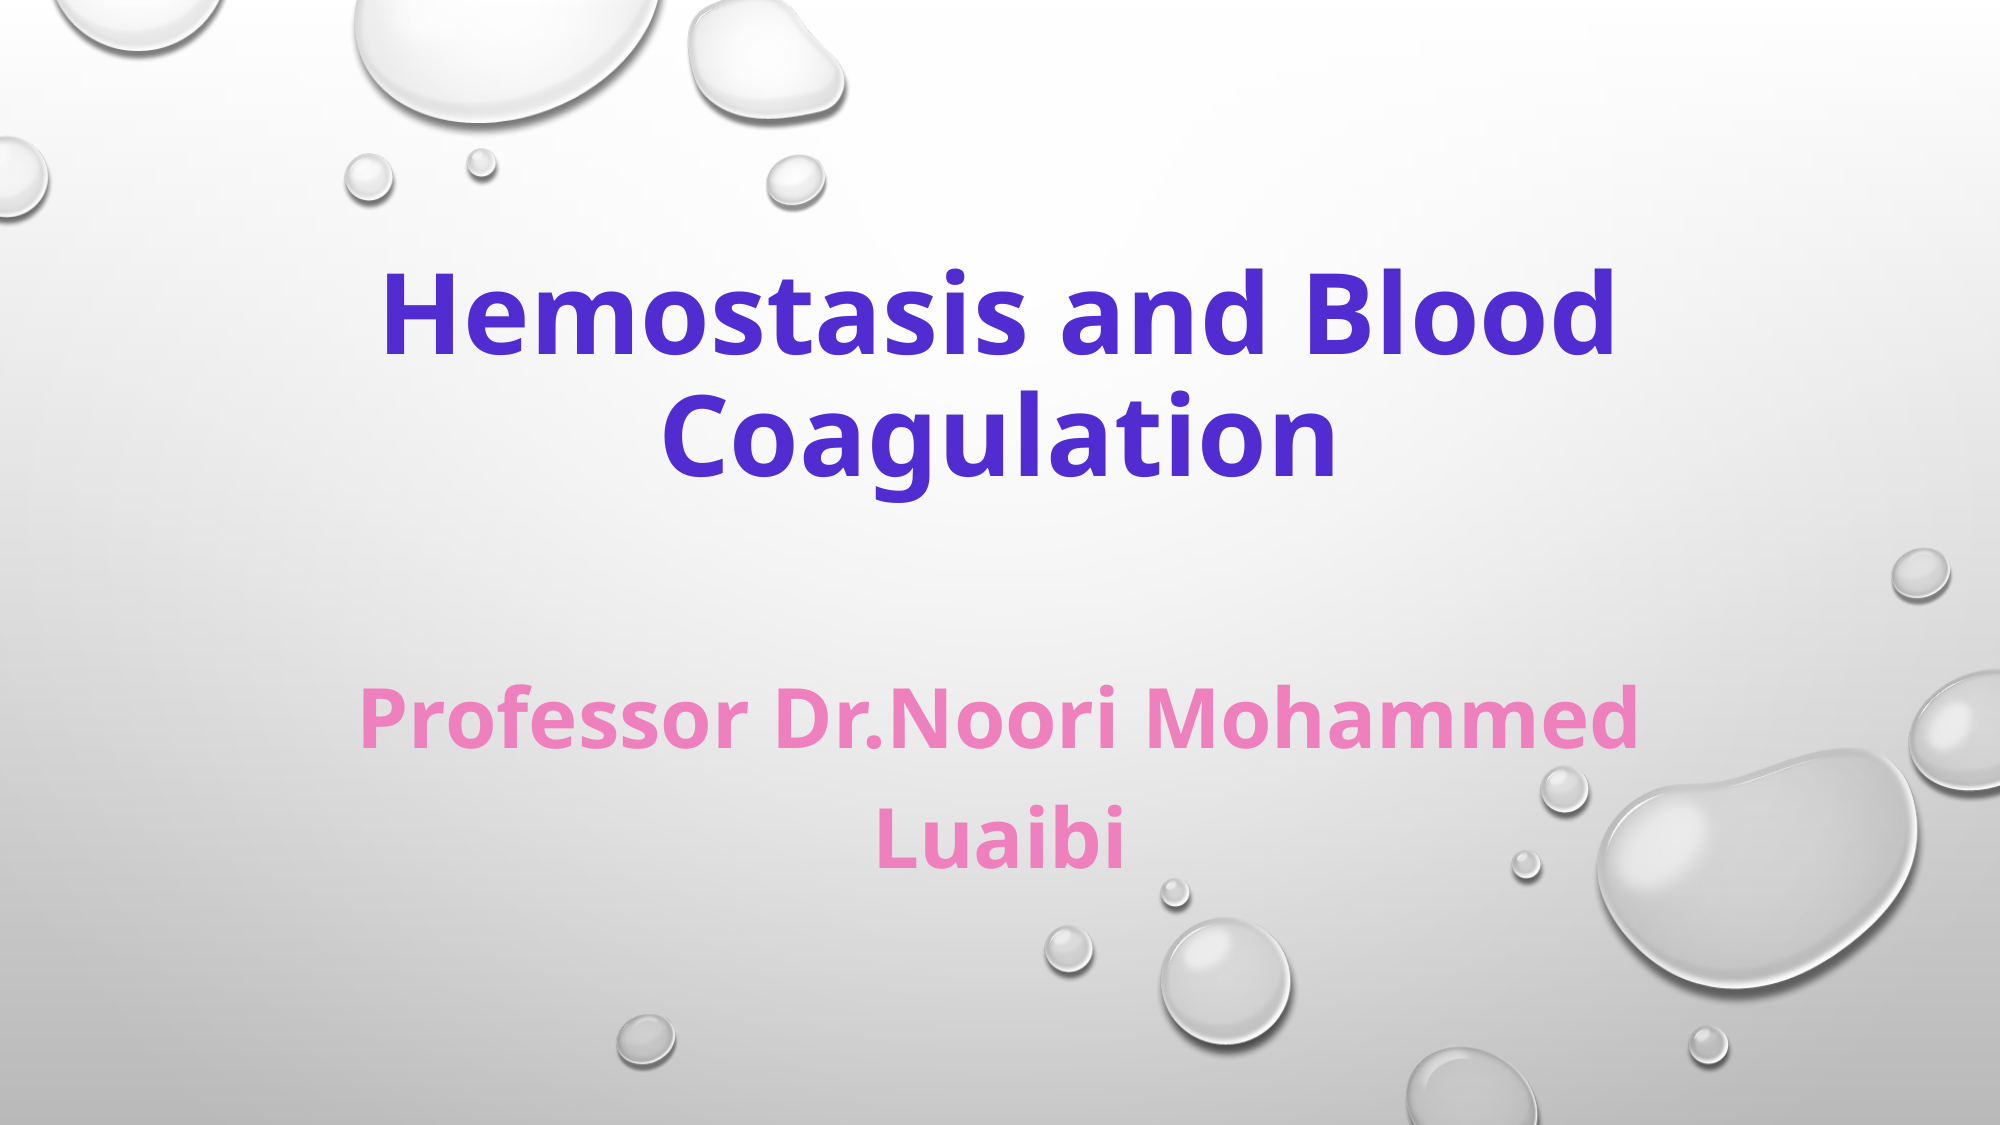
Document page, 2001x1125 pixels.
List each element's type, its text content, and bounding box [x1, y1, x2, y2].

subtitle Professor Dr.Noori Mohammed Luaibi [287, 637, 1713, 863]
title Hemostasis and Blood Coagulation [287, 260, 1713, 509]
picture [0, 0, 2000, 1125]
